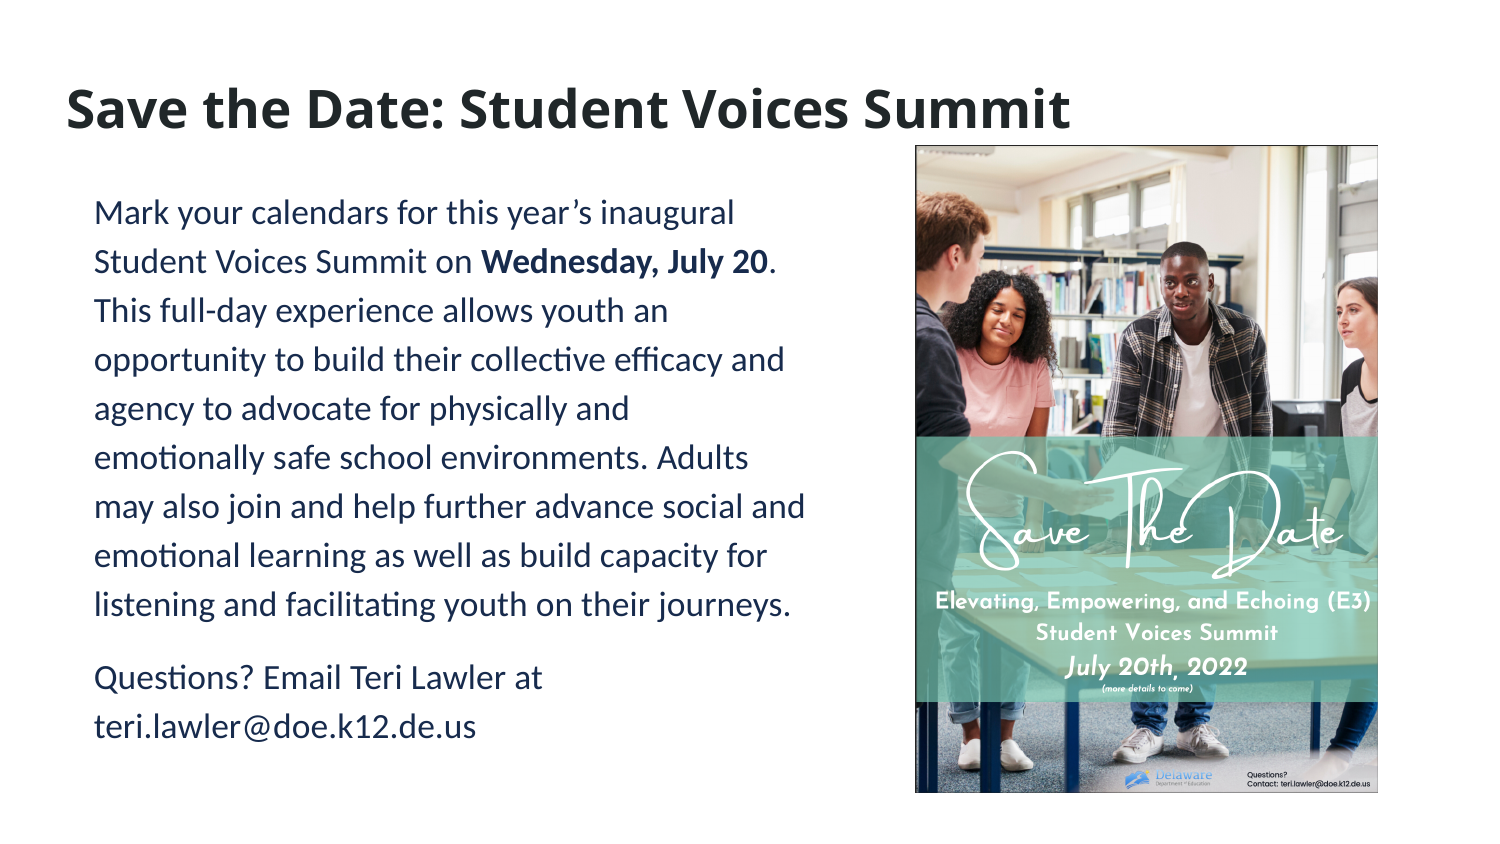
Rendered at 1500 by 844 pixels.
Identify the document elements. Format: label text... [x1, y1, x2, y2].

picture [914, 145, 1379, 793]
list Mark your calendars for this year’s inaugural Student Voices Summit on Wednesday, July 20. This full-day experience allows youth an opportunity to build their collective efficacy and agency to advocate for physically and emotionally safe school environments. Adults may also join and help further advance social and emotional learning as well as build capacity for listening and facilitating youth on their journeys. Questions? Email Teri Lawler at teri.lawler@doe.k12.de.us [78, 167, 823, 772]
title Save the Date: Student Voices Summit [51, 60, 1449, 155]
